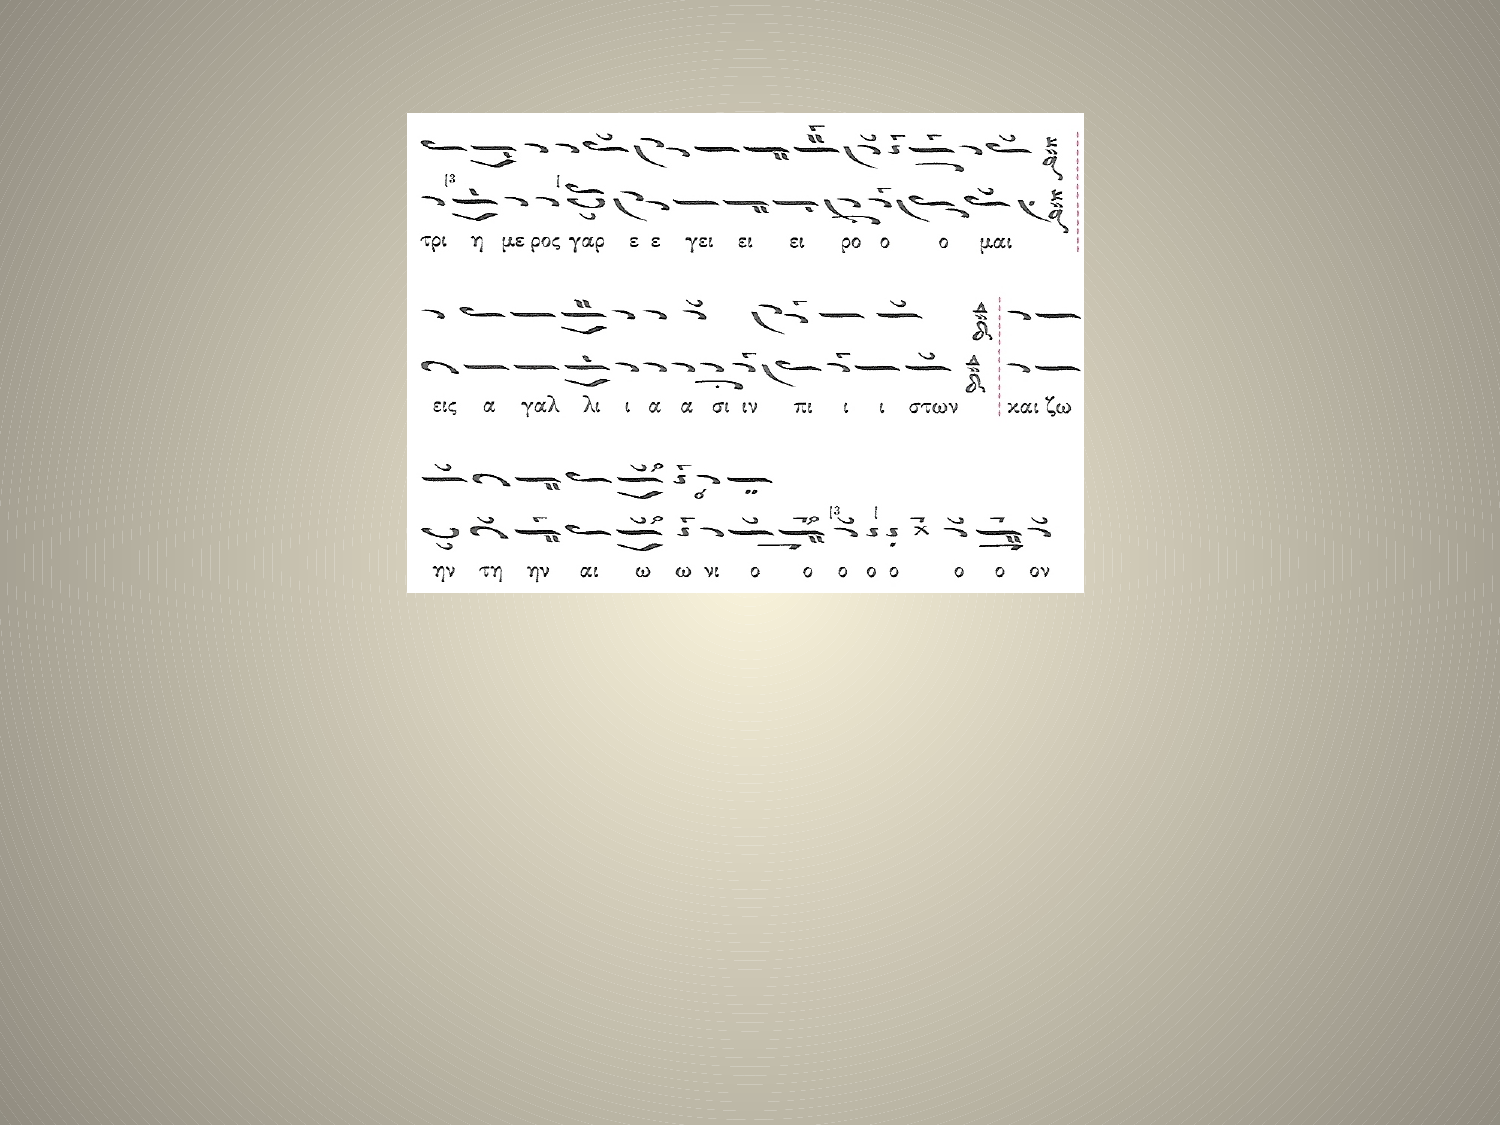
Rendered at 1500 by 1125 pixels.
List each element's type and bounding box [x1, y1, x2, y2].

list [407, 113, 1084, 593]
